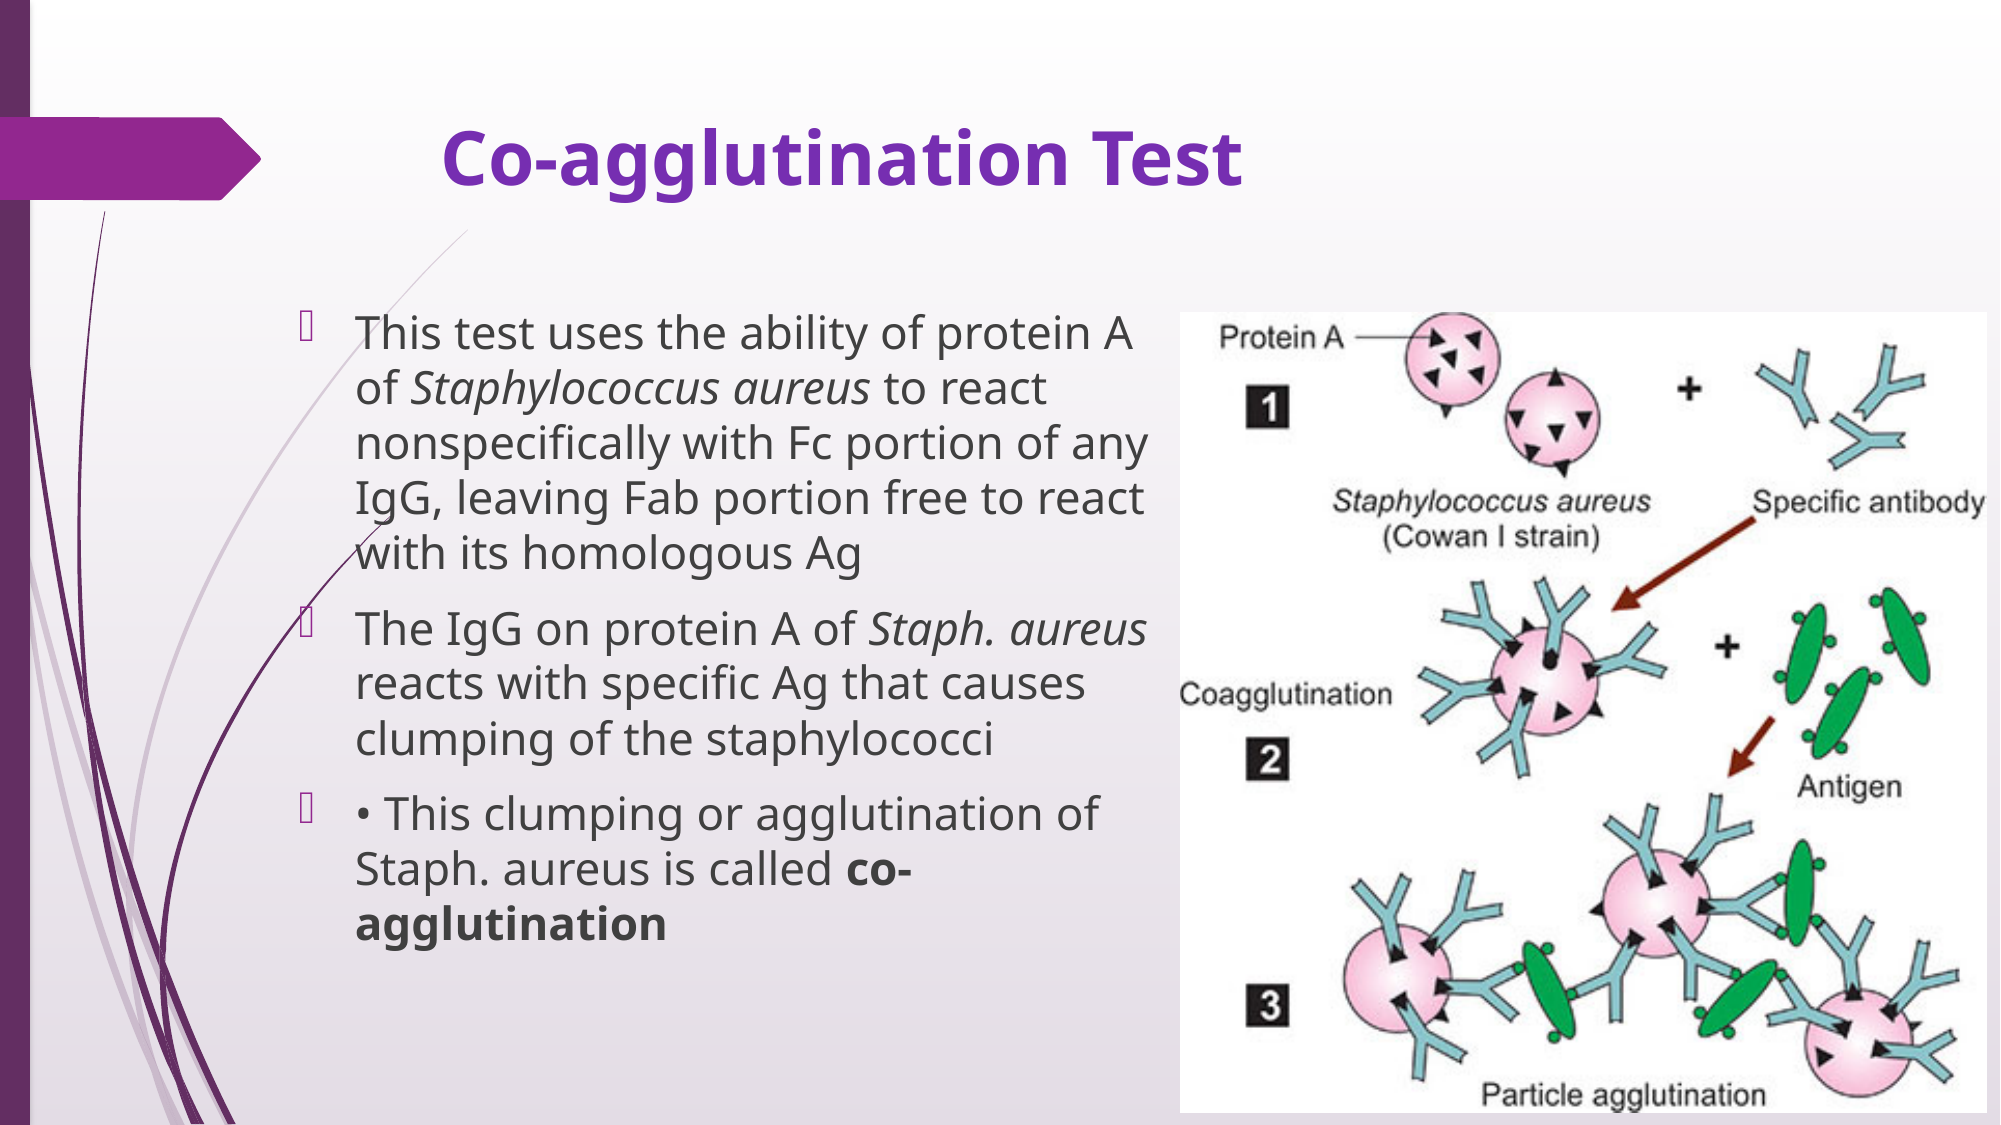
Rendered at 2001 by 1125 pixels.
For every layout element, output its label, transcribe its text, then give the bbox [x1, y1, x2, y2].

list This test uses the ability of protein A of Staphylococcus aureus to react nonspecifically with Fc portion of any IgG, leaving Fab portion free to react with its homologous Ag The IgG on protein A of Staph. aureus reacts with specific Ag that causes clumping of the staphylococci • This clumping or agglutination of Staph. aureus is called co-agglutination [283, 296, 1181, 1125]
picture [1180, 312, 1988, 1113]
title Co-agglutination Test [425, 102, 1888, 312]
